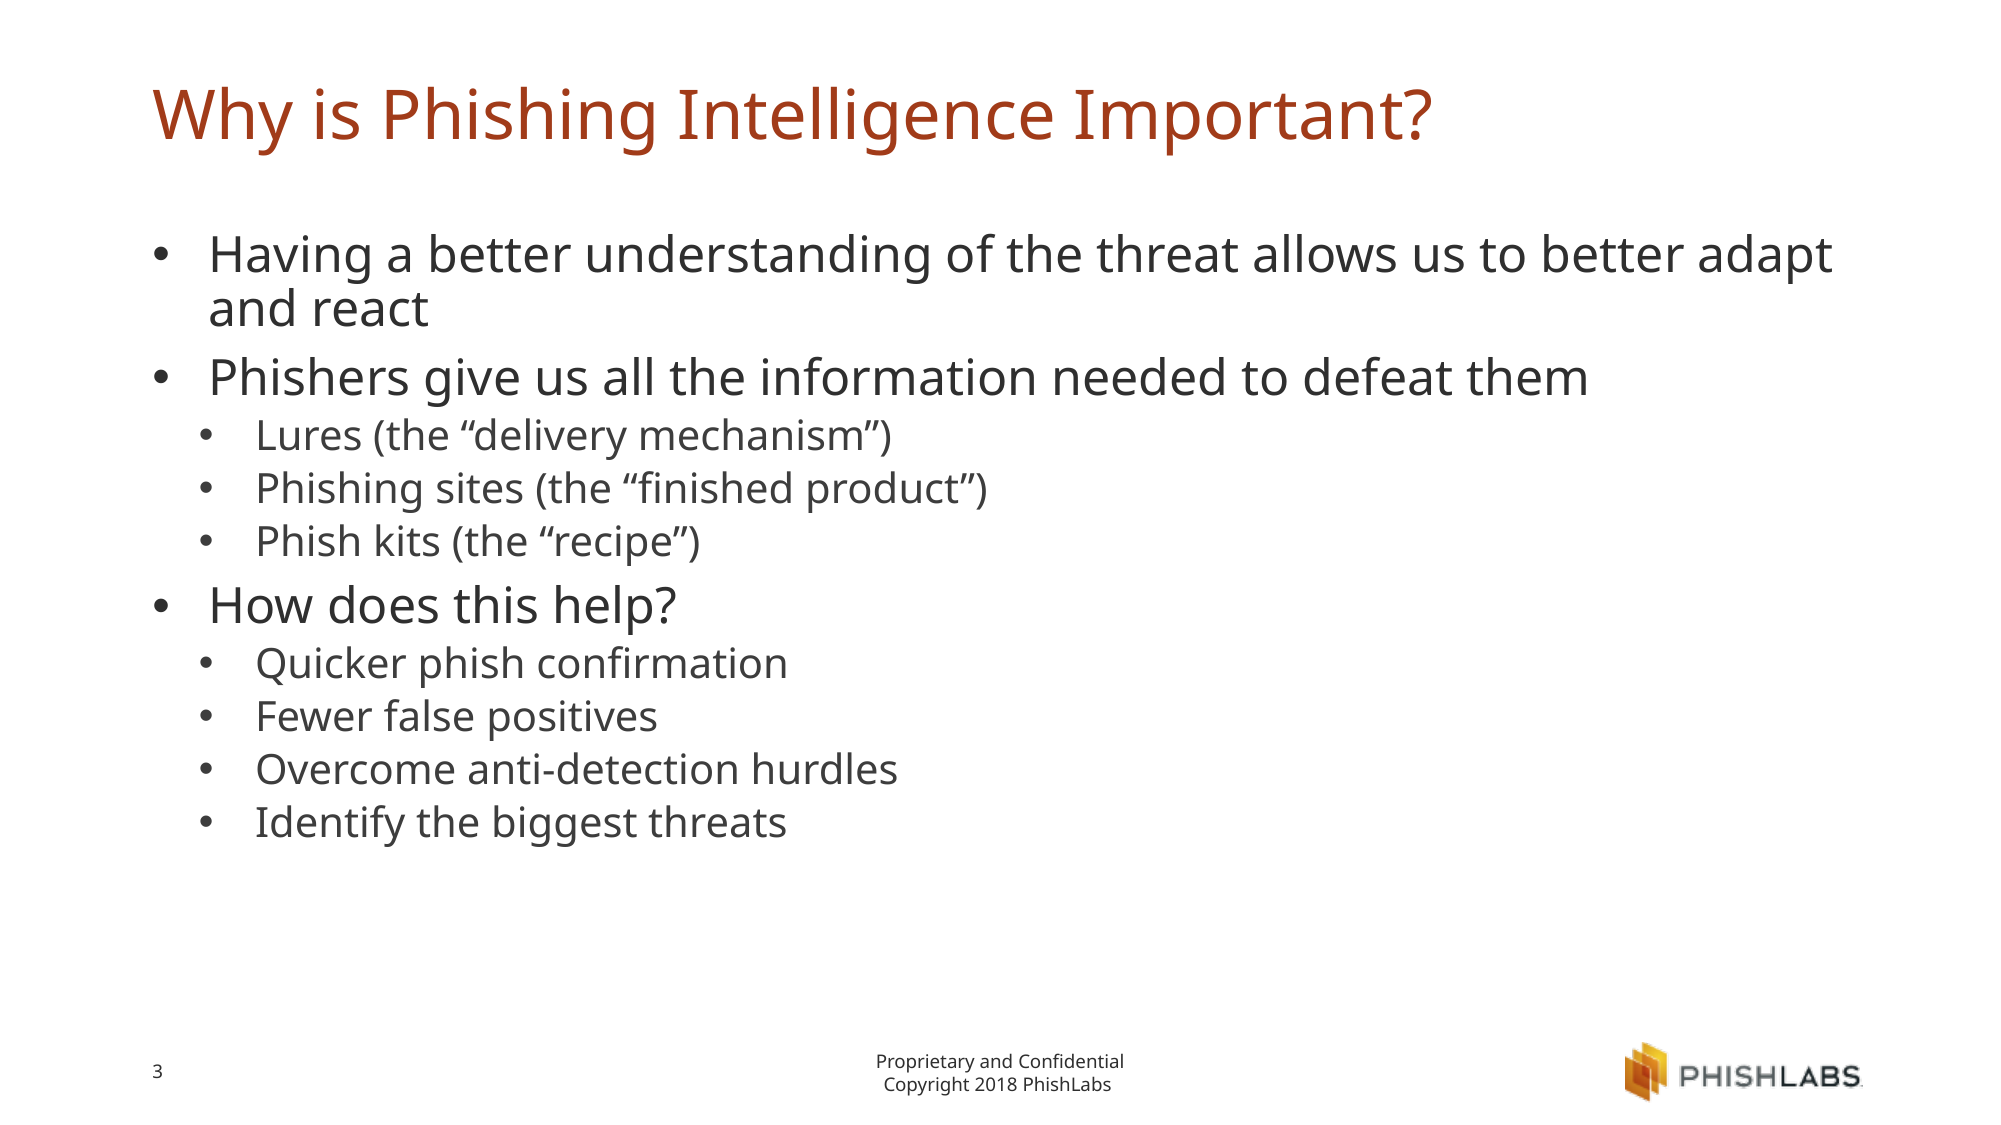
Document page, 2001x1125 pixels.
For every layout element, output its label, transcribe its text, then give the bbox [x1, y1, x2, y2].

picture [1625, 1042, 1863, 1103]
title Why is Phishing Intelligence Important? [137, 59, 1863, 175]
list Having a better understanding of the threat allows us to better adapt and react Phishers give us all the information needed to defeat them Lures (the “delivery mechanism”) Phishing sites (the “finished product”) Phish kits (the “recipe”) How does this help? Quicker phish confirmation Fewer false positives Overcome anti-detection hurdles Identify the biggest threats [137, 221, 1863, 1014]
footer Proprietary and Confidential Copyright 2018 PhishLabs [662, 1042, 1338, 1103]
slide_number 3 [137, 1042, 588, 1103]
